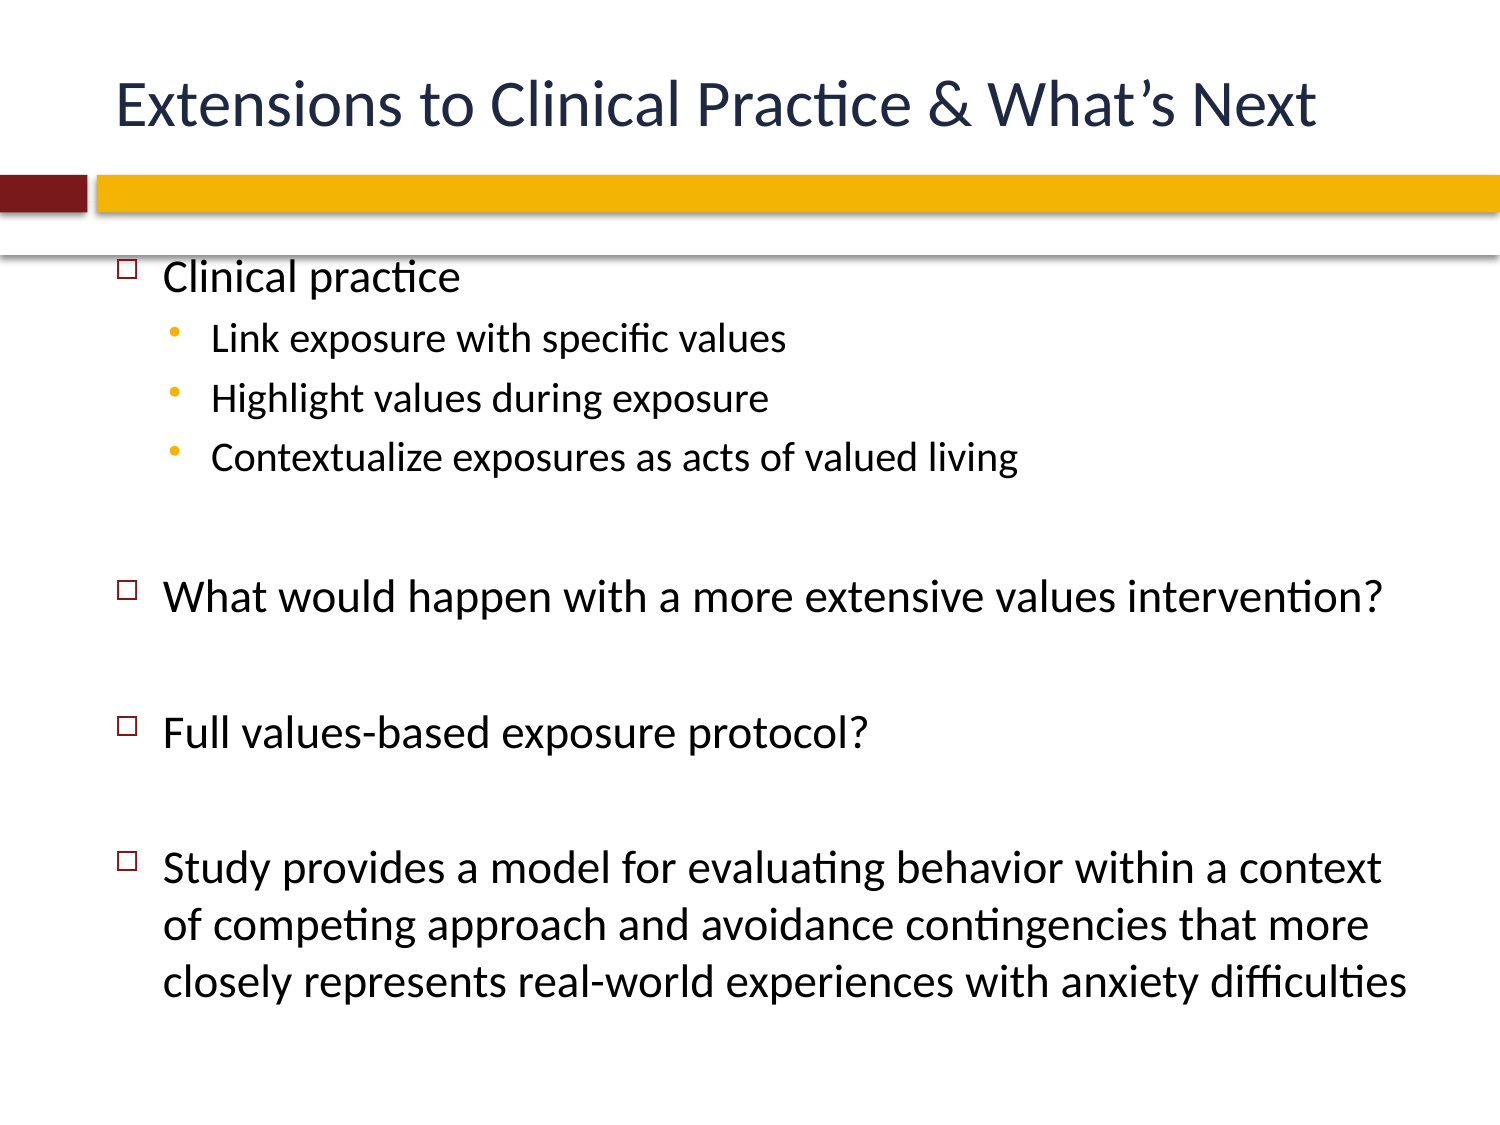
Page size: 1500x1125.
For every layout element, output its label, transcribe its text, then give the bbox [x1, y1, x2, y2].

title Extensions to Clinical Practice & What’s Next [100, 37, 1438, 163]
list Clinical practice Link exposure with specific values Highlight values during exposure Contextualize exposures as acts of valued living What would happen with a more extensive values intervention? Full values-based exposure protocol? Study provides a model for evaluating behavior within a context of competing approach and avoidance contingencies that more closely represents real-world experiences with anxiety difficulties [99, 237, 1438, 1075]
